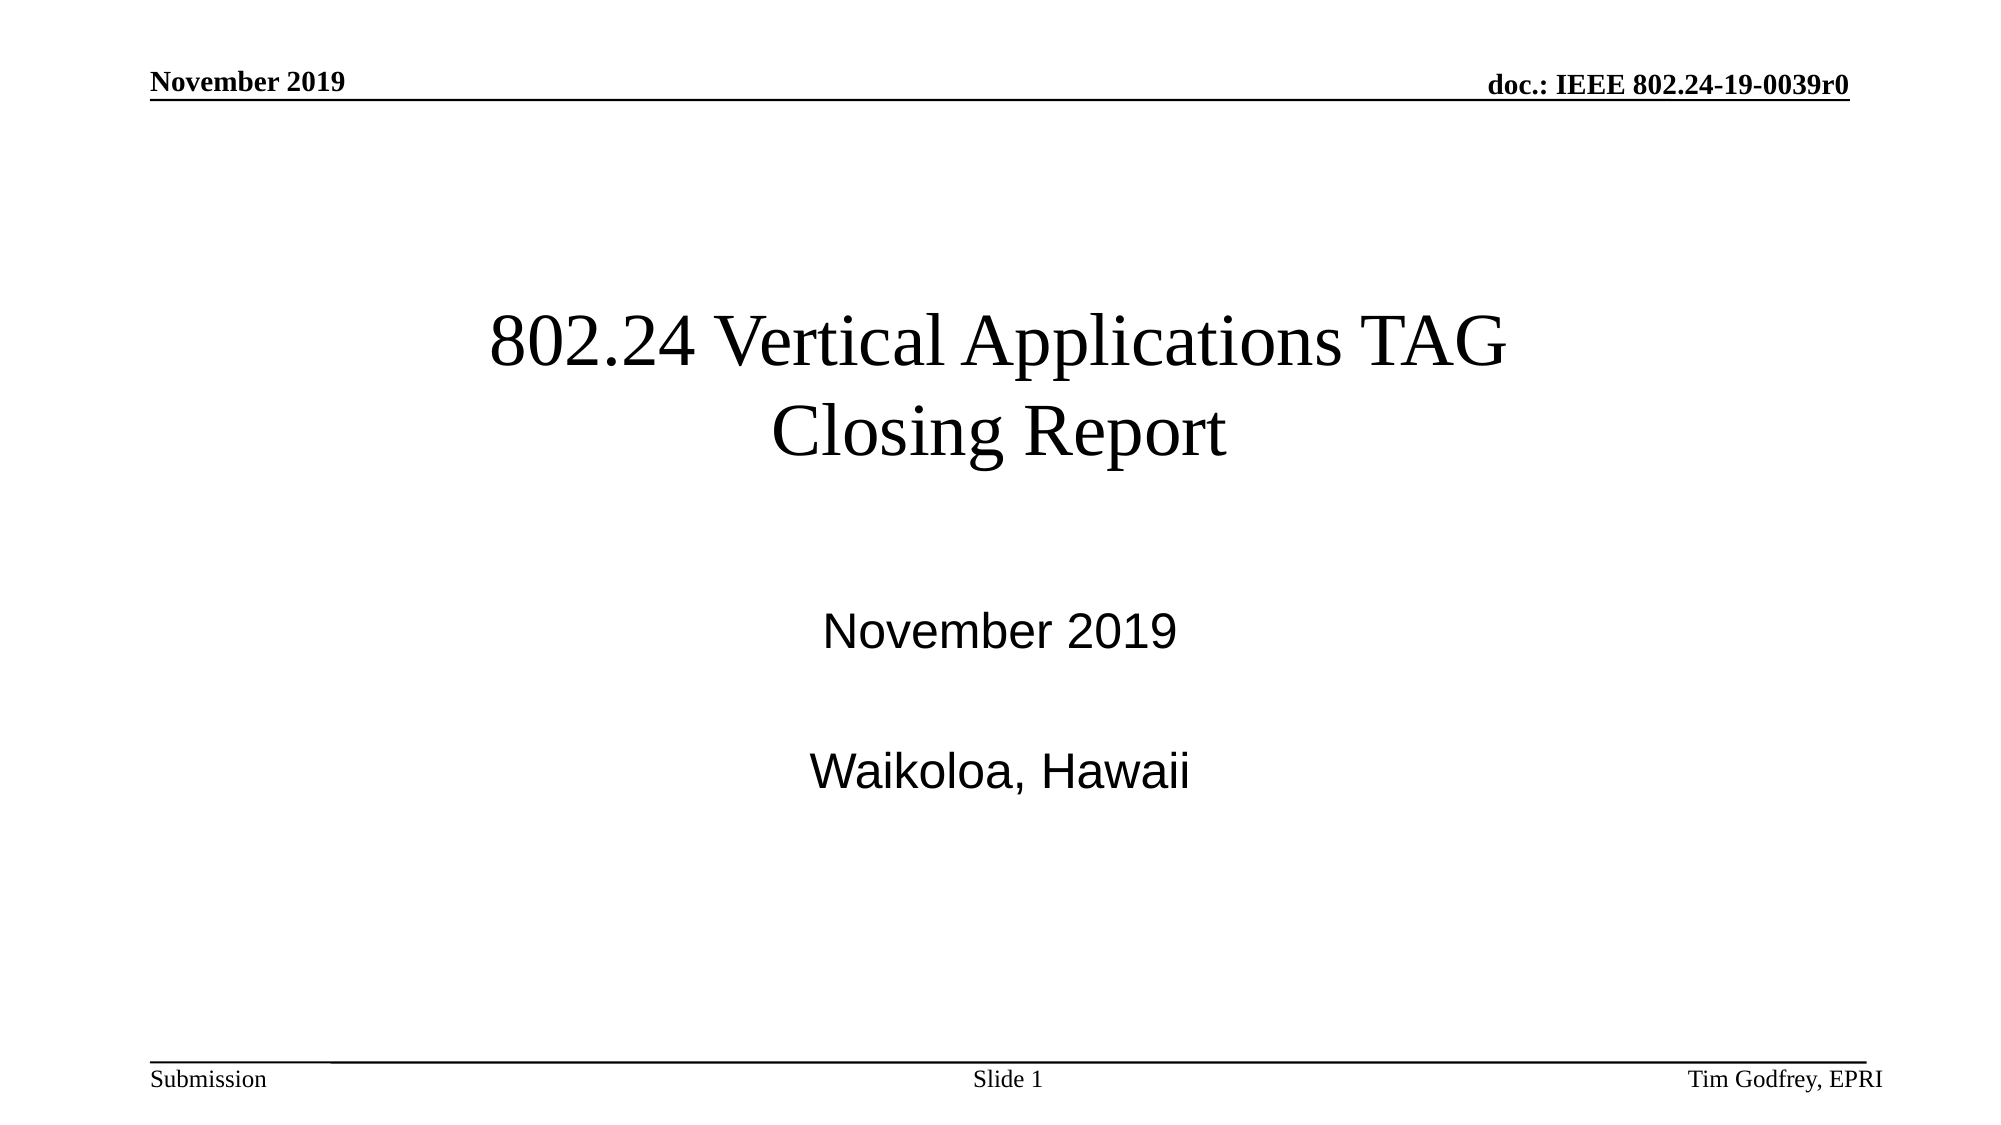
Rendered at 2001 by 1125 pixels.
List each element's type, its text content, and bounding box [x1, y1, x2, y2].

subtitle November 2019 Waikoloa, Hawaii [249, 590, 1750, 863]
title 802.24 Vertical Applications TAG Closing Report [249, 184, 1750, 576]
slide_number Slide 1 [972, 1062, 1044, 1093]
footer Tim Godfrey, EPRI [1200, 1062, 1884, 1108]
